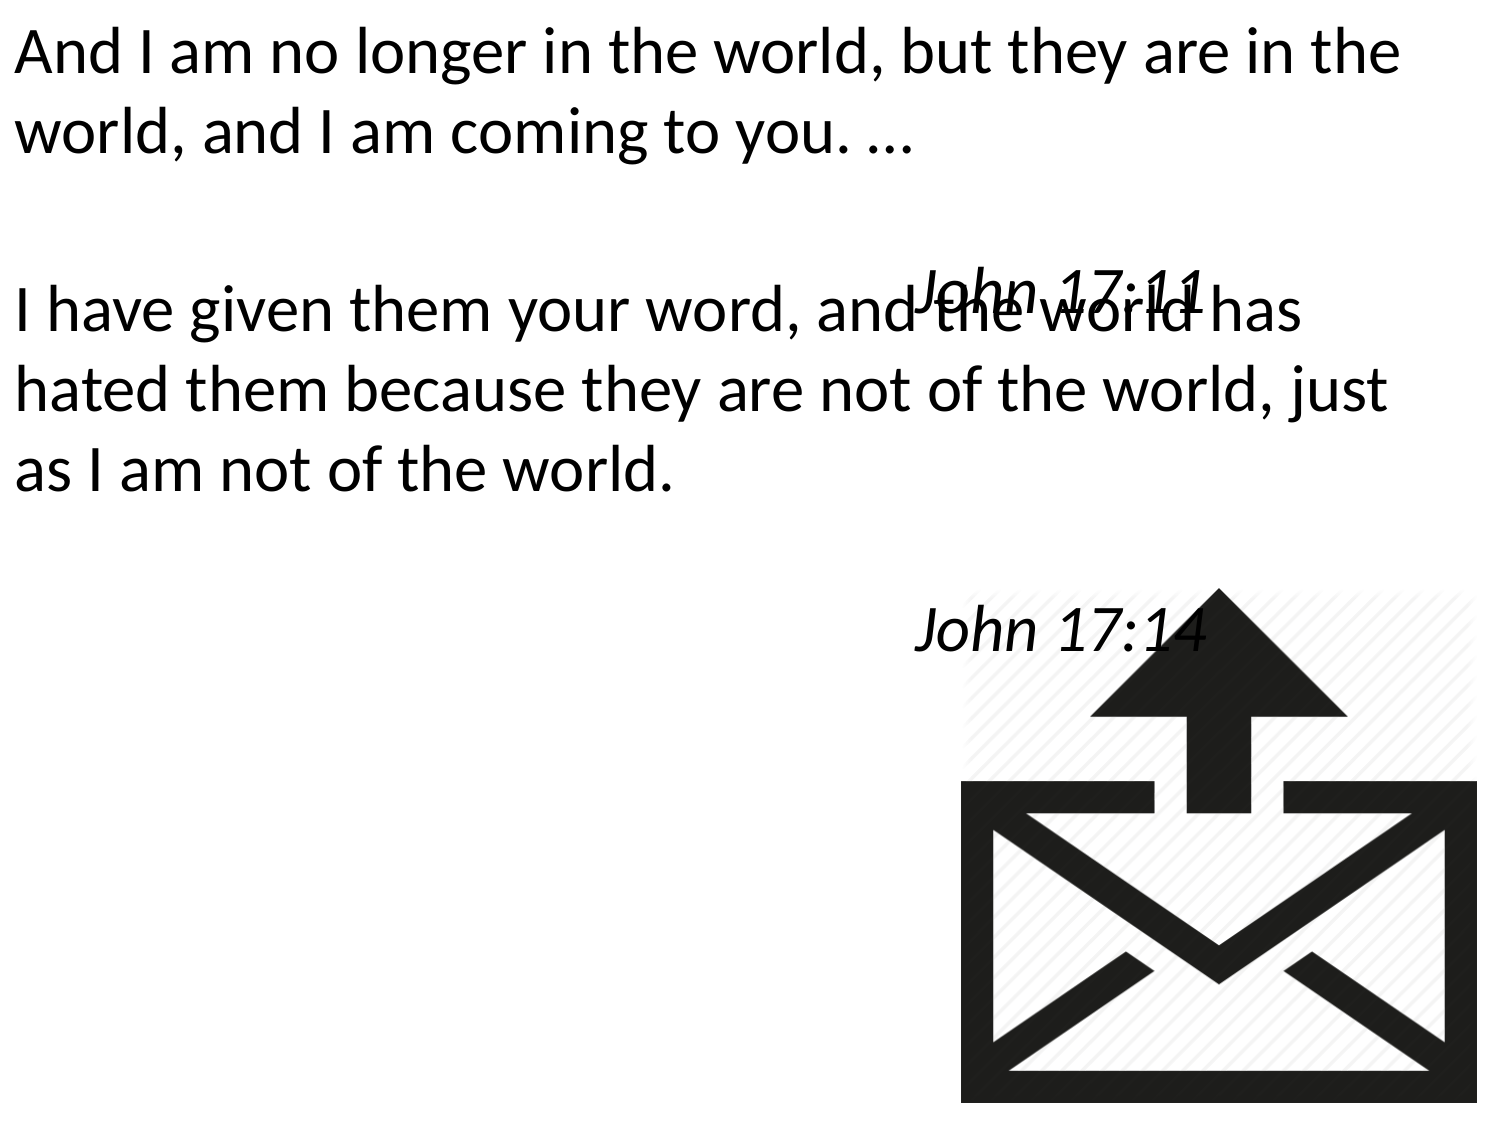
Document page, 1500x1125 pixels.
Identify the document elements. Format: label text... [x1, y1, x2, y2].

text_box I have given them your word, and the world has hated them because they are not of the world, just as I am not of the world. John 17:14 [0, 257, 1474, 672]
text_box And I am no longer in the world, but they are in the world, and I am coming to you. … John 17:11 [0, 0, 1474, 257]
picture [961, 588, 1477, 1103]
